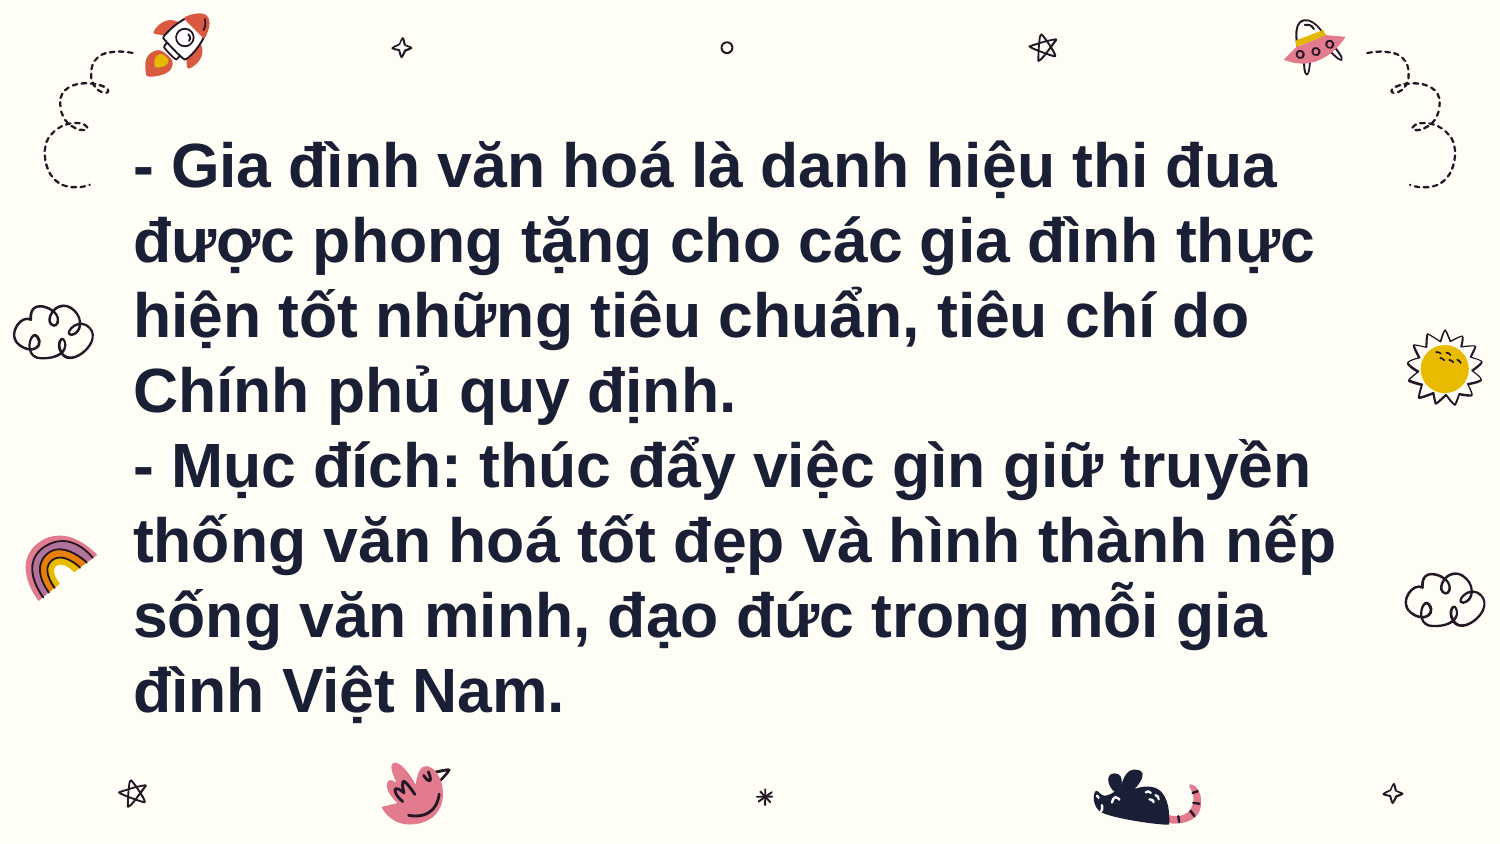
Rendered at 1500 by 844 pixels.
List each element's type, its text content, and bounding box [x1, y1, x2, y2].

text_box - Gia đình văn hoá là danh hiệu thi đua được phong tặng cho các gia đình thực hiện tốt những tiêu chuẩn, tiêu chí do Chính phủ quy định. - Mục đích: thúc đẩy việc gìn giữ truyền thống văn hoá tốt đẹp và hình thành nếp sống văn minh, đạo đức trong mỗi gia đình Việt Nam. [118, 110, 1382, 735]
